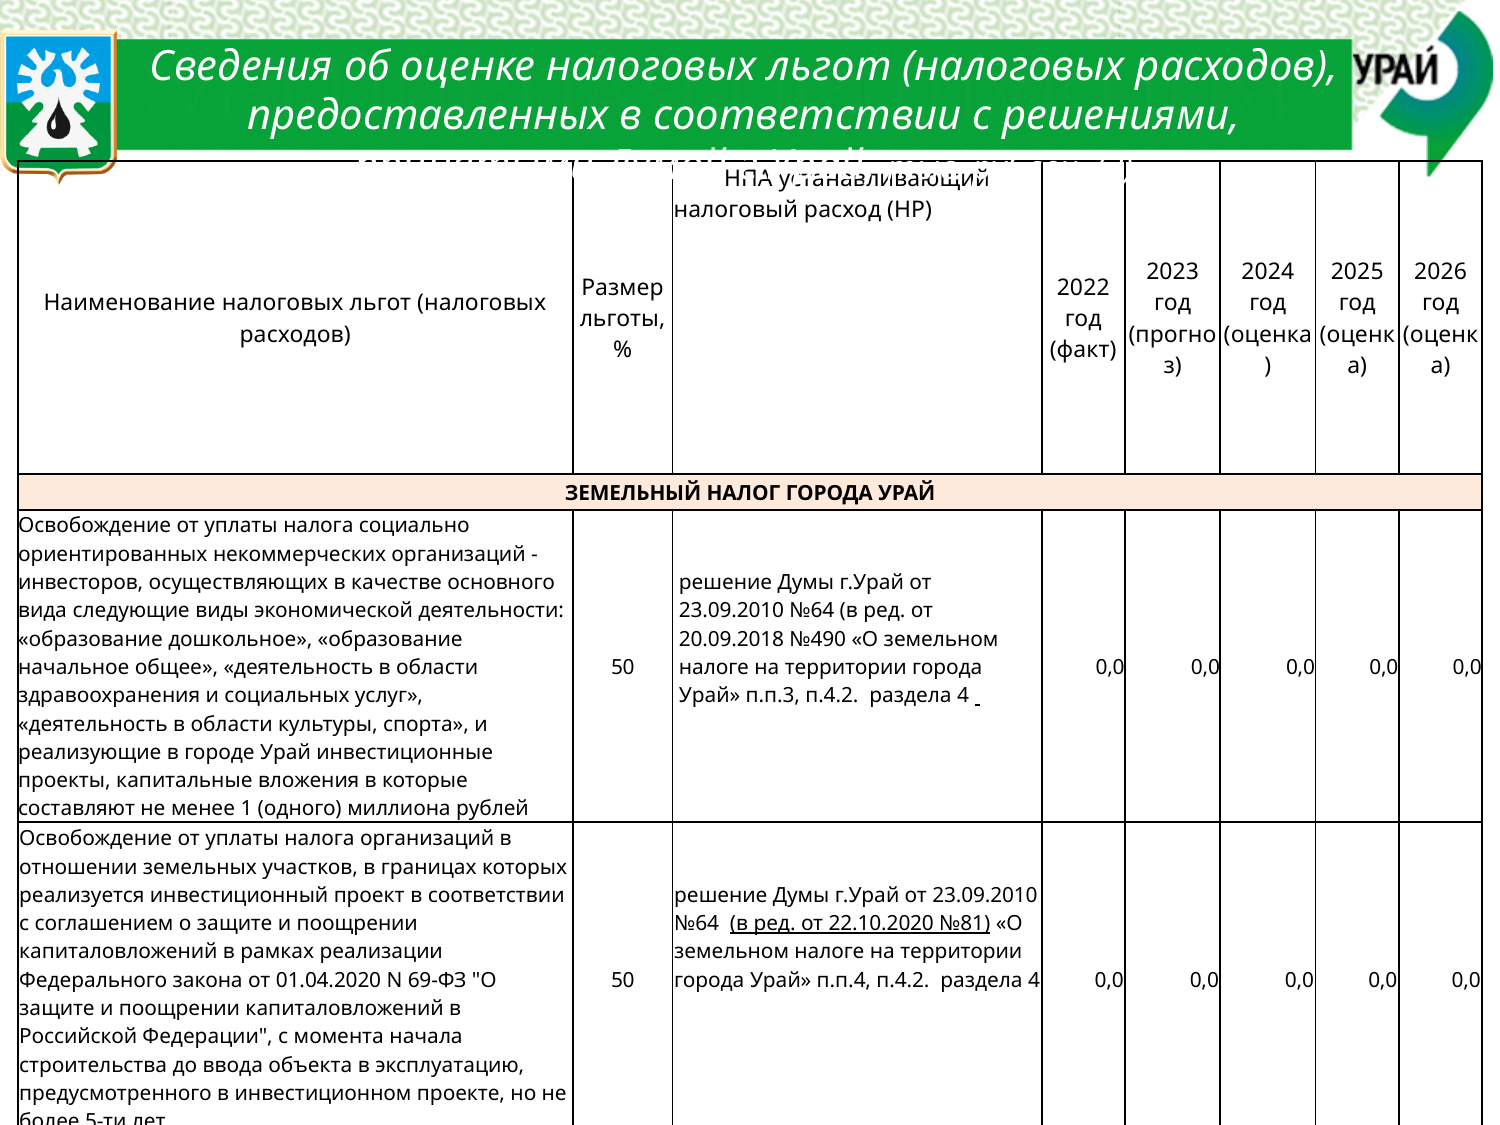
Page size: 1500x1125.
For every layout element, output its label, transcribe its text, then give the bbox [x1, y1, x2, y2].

table_header НПА устанавливающий налоговый расход (НР) [673, 196, 1041, 473]
table_header 2024 год (оценка) [1221, 196, 1315, 473]
table_cell 0,0 [1400, 511, 1481, 821]
table_cell 0,0 [1043, 511, 1124, 821]
table_cell Освобождение от уплаты налога организаций в отношении земельных участков, в границах которых реализуется инвестиционный проект в соответствии с соглашением о защите и поощрении капиталовложений в рамках реализации Федерального закона от 01.04.2020 N 69-ФЗ "О защите и поощрении капиталовложений в Российской Федерации", с момента начала строительства до ввода объекта в эксплуатацию, предусмотренного в инвестиционном проекте, но не более 5-ти лет [19, 823, 572, 1125]
table_cell 0,0 [1126, 511, 1219, 821]
table_header 2025 год (оценка) [1316, 193, 1398, 473]
table_header 2023 год (прогноз) [1126, 196, 1219, 473]
table_header Размер льготы, % [574, 196, 672, 473]
table_cell 50 [574, 511, 672, 821]
table_cell Освобождение от уплаты налога социально ориентированных некоммерческих организаций - инвесторов, осуществляющих в качестве основного вида следующие виды экономической деятельности: «образование дошкольное», «образование начальное общее», «деятельность в области здравоохранения и социальных услуг», «деятельность в области культуры, спорта», и реализующие в городе Урай инвестиционные проекты, капитальные вложения в которые составляют не менее 1 (одного) миллиона рублей [19, 511, 572, 821]
table_header 2026 год (оценка) [1400, 193, 1481, 473]
table_cell 0,0 [1043, 823, 1124, 1125]
table_cell 0,0 [1126, 823, 1219, 1125]
table_header Наименование налоговых льгот (налоговых расходов) [19, 193, 572, 473]
table_cell 0,0 [1221, 511, 1315, 821]
table_cell 0,0 [1316, 823, 1398, 1125]
table_cell 0,0 [1221, 823, 1315, 1125]
table_cell решение Думы г.Урай от 23.09.2010 №64 (в ред. от 20.09.2018 №490 «О земельном налоге на территории города Урай» п.п.3, п.4.2. раздела 4 [673, 511, 1041, 821]
table_cell решение Думы г.Урай от 23.09.2010 №64 (в ред. от 22.10.2020 №81) «О земельном налоге на территории города Урай» п.п.4, п.4.2. раздела 4 [673, 823, 1041, 1125]
table_cell 0,0 [1316, 511, 1398, 821]
table_header 2022 год (факт) [1043, 196, 1124, 473]
text_box Сведения об оценке налоговых льгот (налоговых расходов), предоставленных в соответствии с решениями, принятыми Думой г.Урай, тыс. рублей (3) [112, 170, 1376, 196]
table_cell 0,0 [1400, 823, 1481, 1125]
picture [0, 0, 1500, 185]
table_cell ЗЕМЕЛЬНЫЙ НАЛОГ ГОРОДА УРАЙ [19, 475, 1481, 509]
table_cell 50 [574, 823, 672, 1125]
